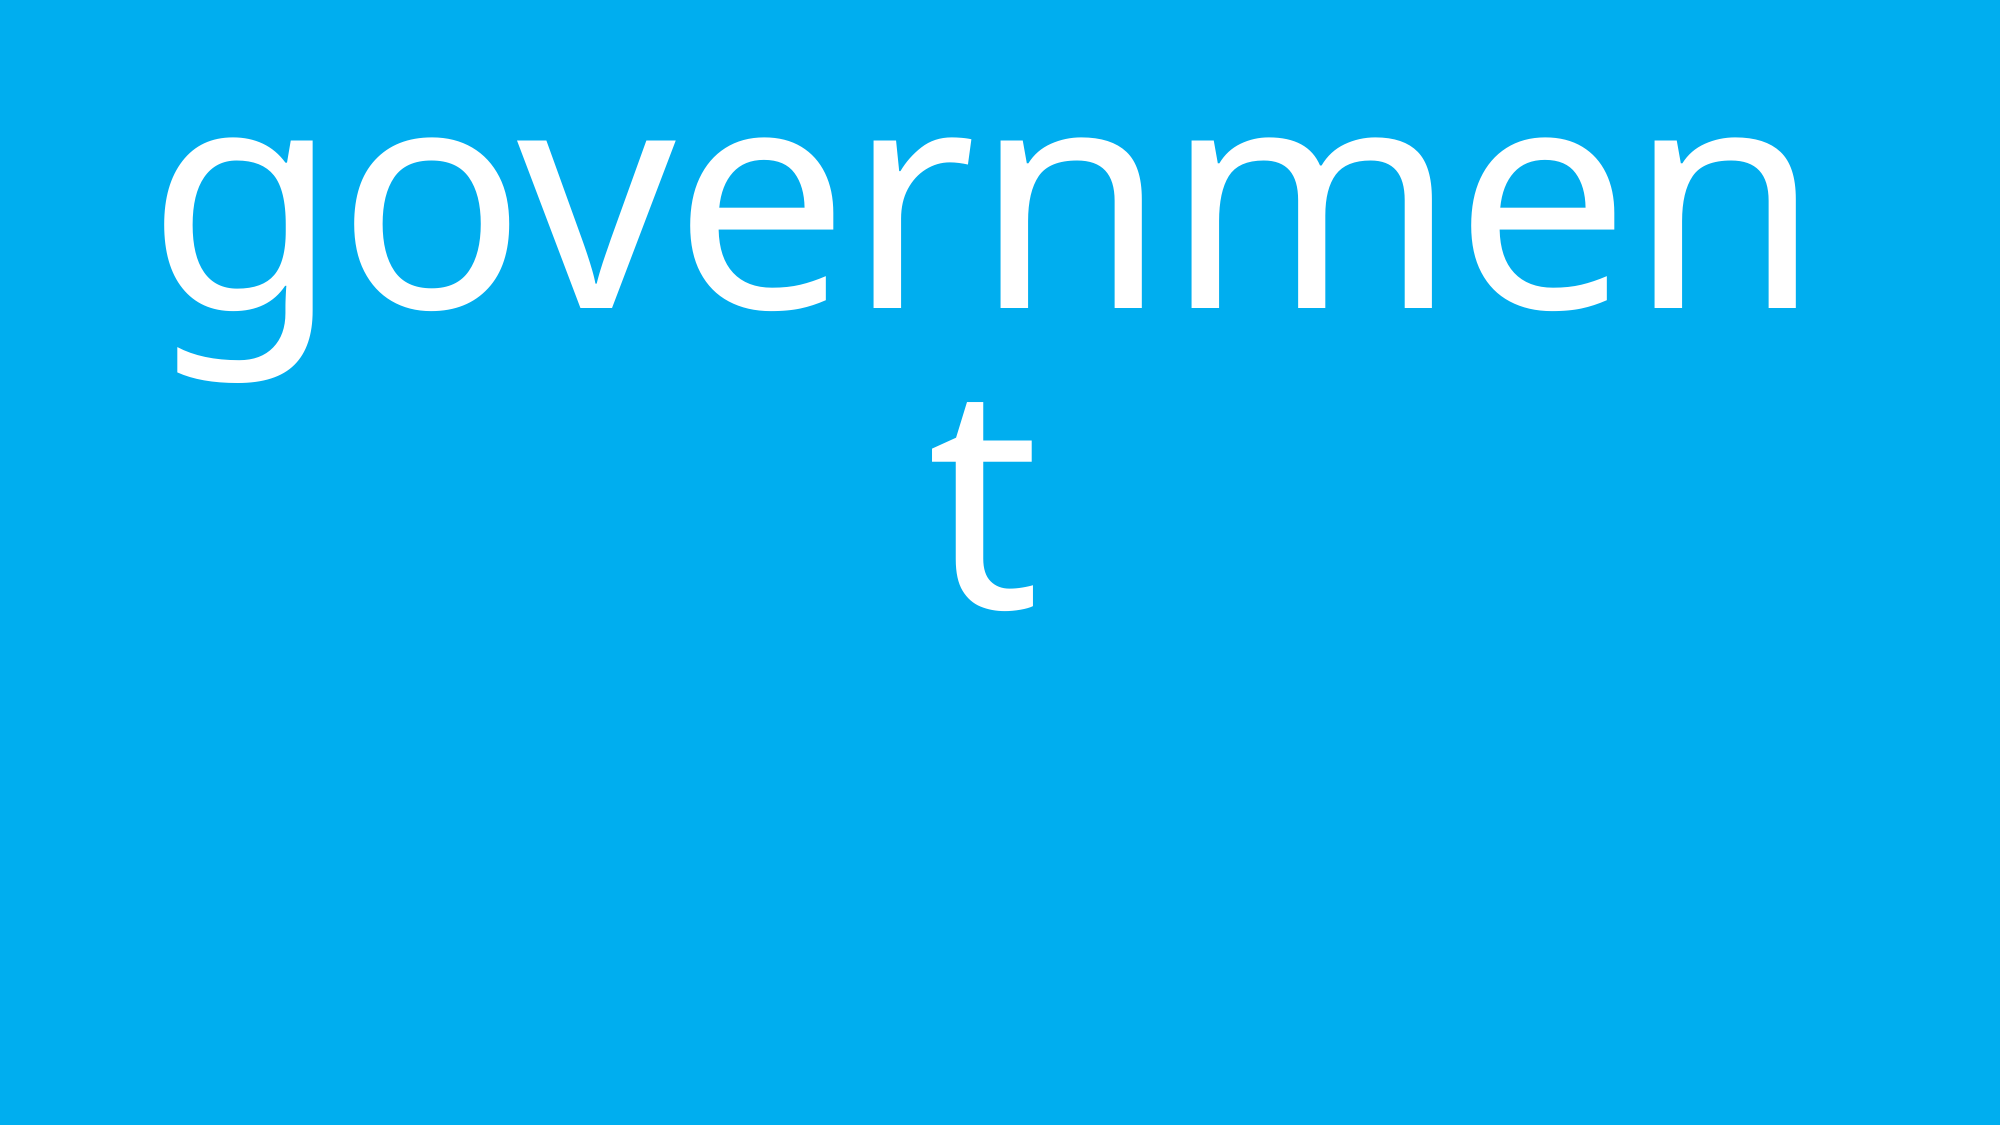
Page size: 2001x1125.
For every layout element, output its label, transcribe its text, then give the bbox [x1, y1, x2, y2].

title government [98, 126, 1868, 677]
